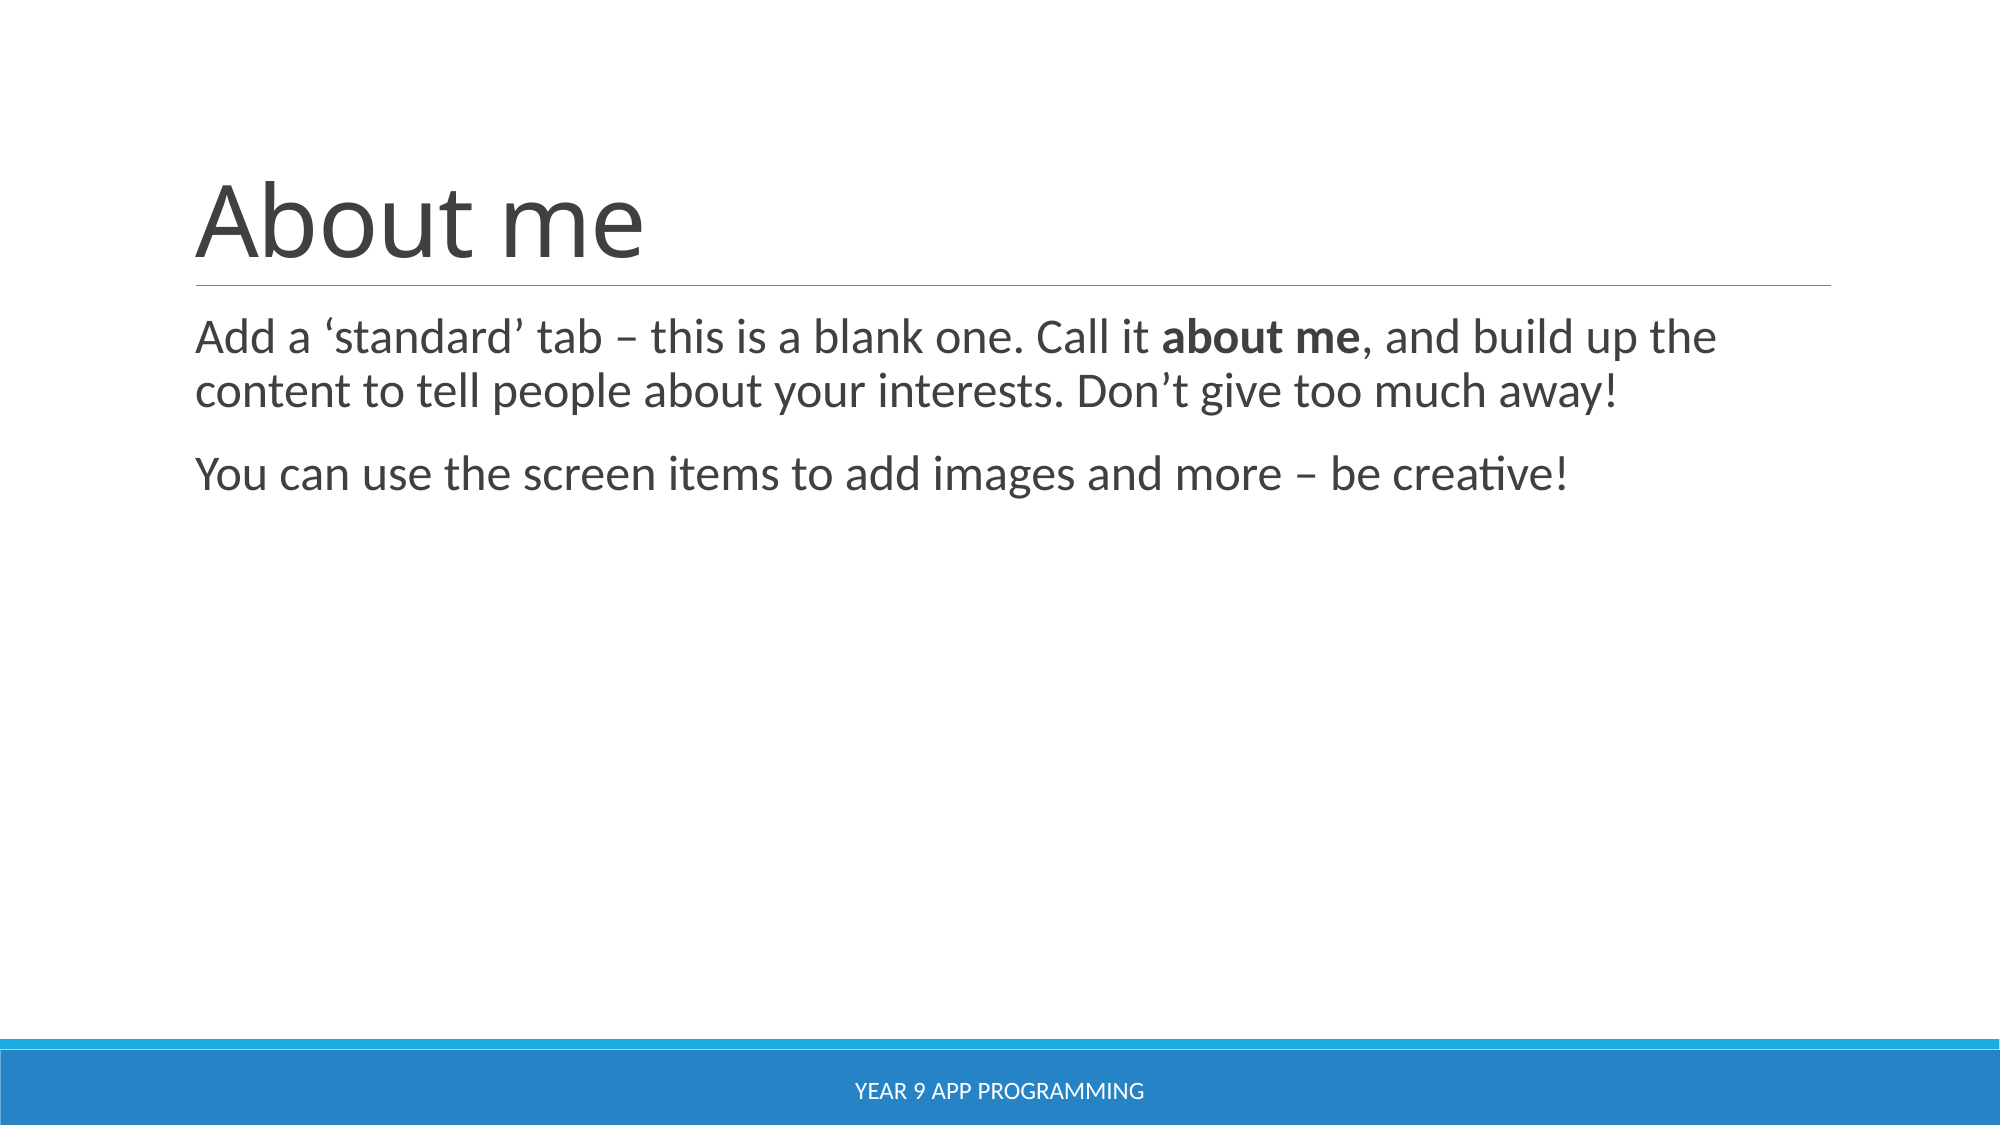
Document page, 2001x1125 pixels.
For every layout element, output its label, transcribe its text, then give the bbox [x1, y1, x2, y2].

title About me [180, 47, 1830, 285]
list Add a ‘standard’ tab – this is a blank one. Call it about me, and build up the content to tell people about your interests. Don’t give too much away! You can use the screen items to add images and more – be creative! [180, 302, 1830, 963]
footer YEAR 9 APP PROGRAMMING [604, 1059, 1396, 1120]
